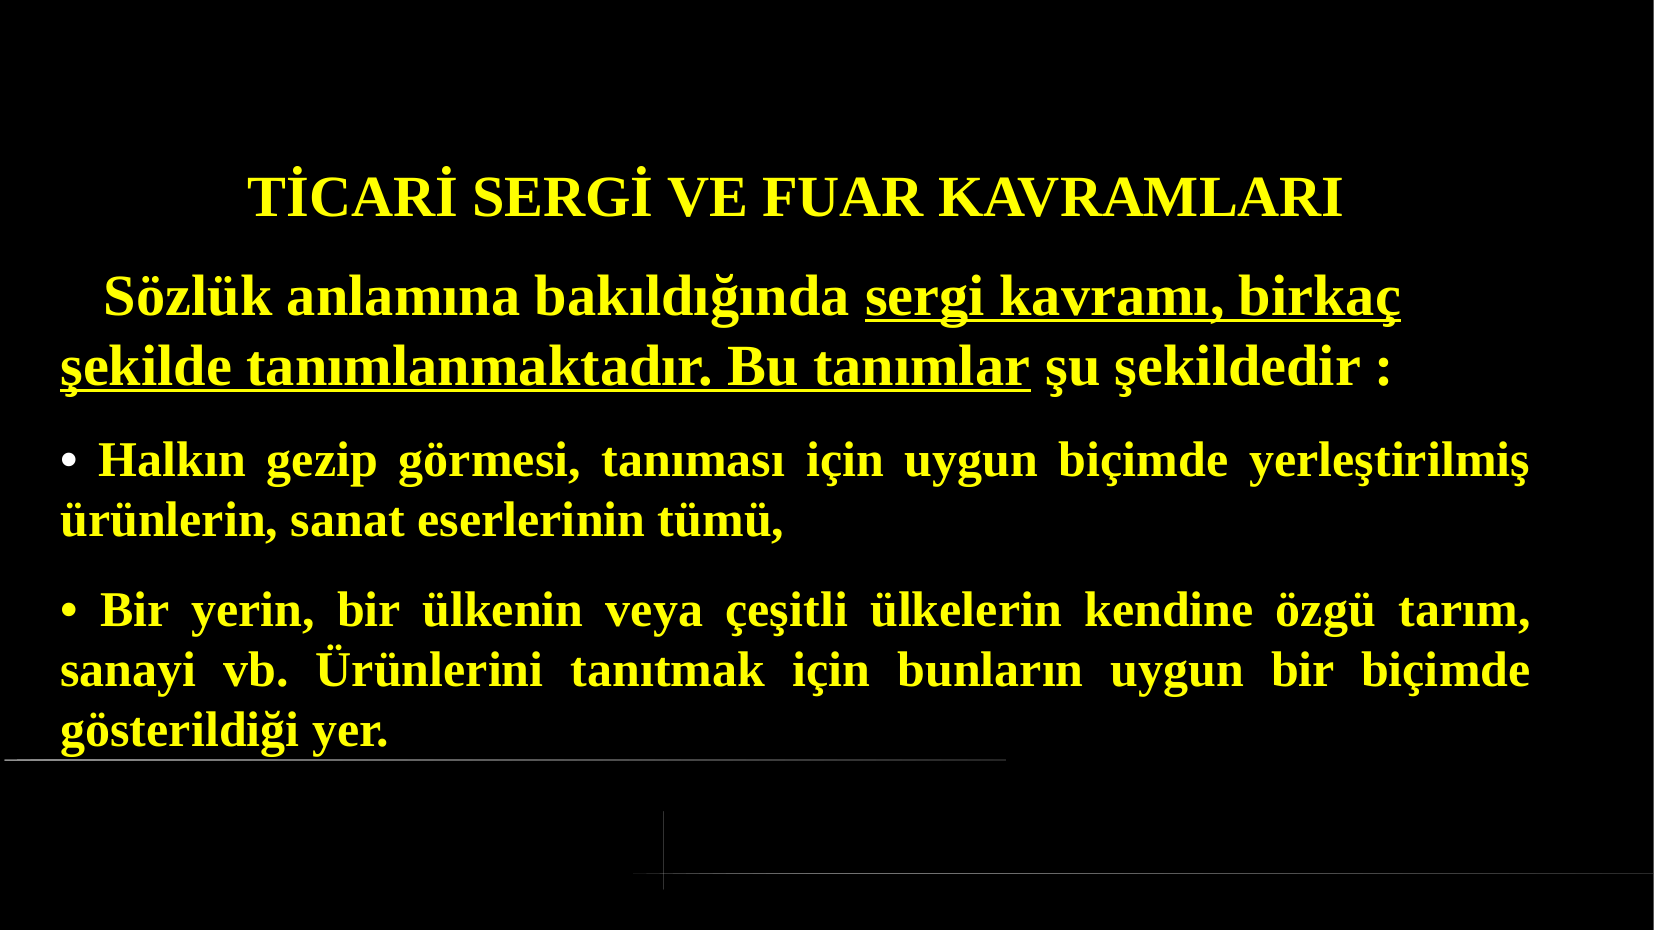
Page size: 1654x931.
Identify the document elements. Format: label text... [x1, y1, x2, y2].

list TİCARİ SERGİ VE FUAR KAVRAMLARI Sözlük anlamına bakıldığında sergi kavramı, birkaç şekilde tanımlanmaktadır. Bu tanımlar şu şekildedir : • Halkın gezip görmesi, tanıması için uygun biçimde yerleştirilmiş ürünlerin, sanat eserlerinin tümü, • Bir yerin, bir ülkenin veya çeşitli ülkelerin kendine özgü tarım, sanayi vb. Ürünlerini tanıtmak için bunların uygun bir biçimde gösterildiği yer. [60, 48, 1532, 865]
